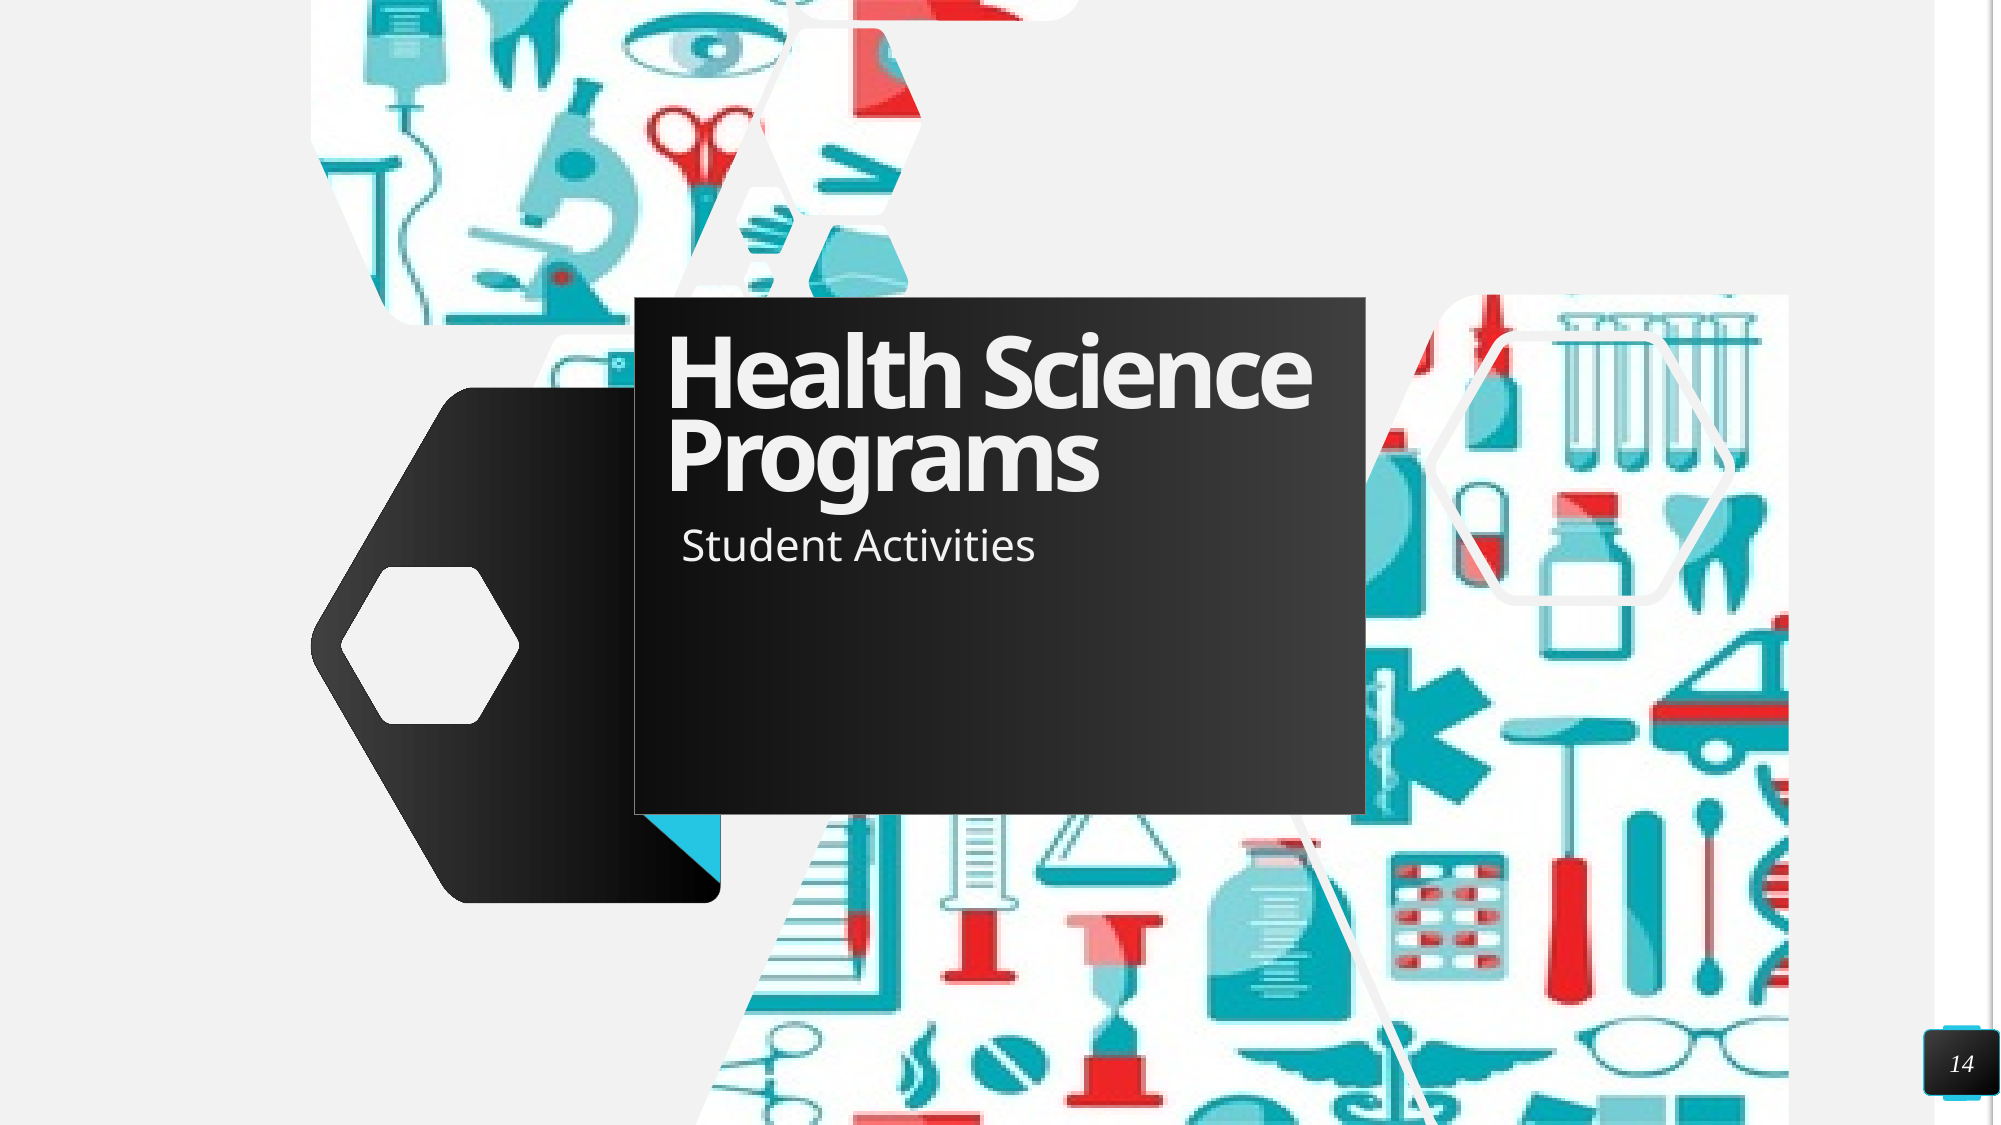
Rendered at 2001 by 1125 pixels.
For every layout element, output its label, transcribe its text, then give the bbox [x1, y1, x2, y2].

slide_number 14 [1923, 1029, 2000, 1096]
picture [311, 0, 1789, 1125]
